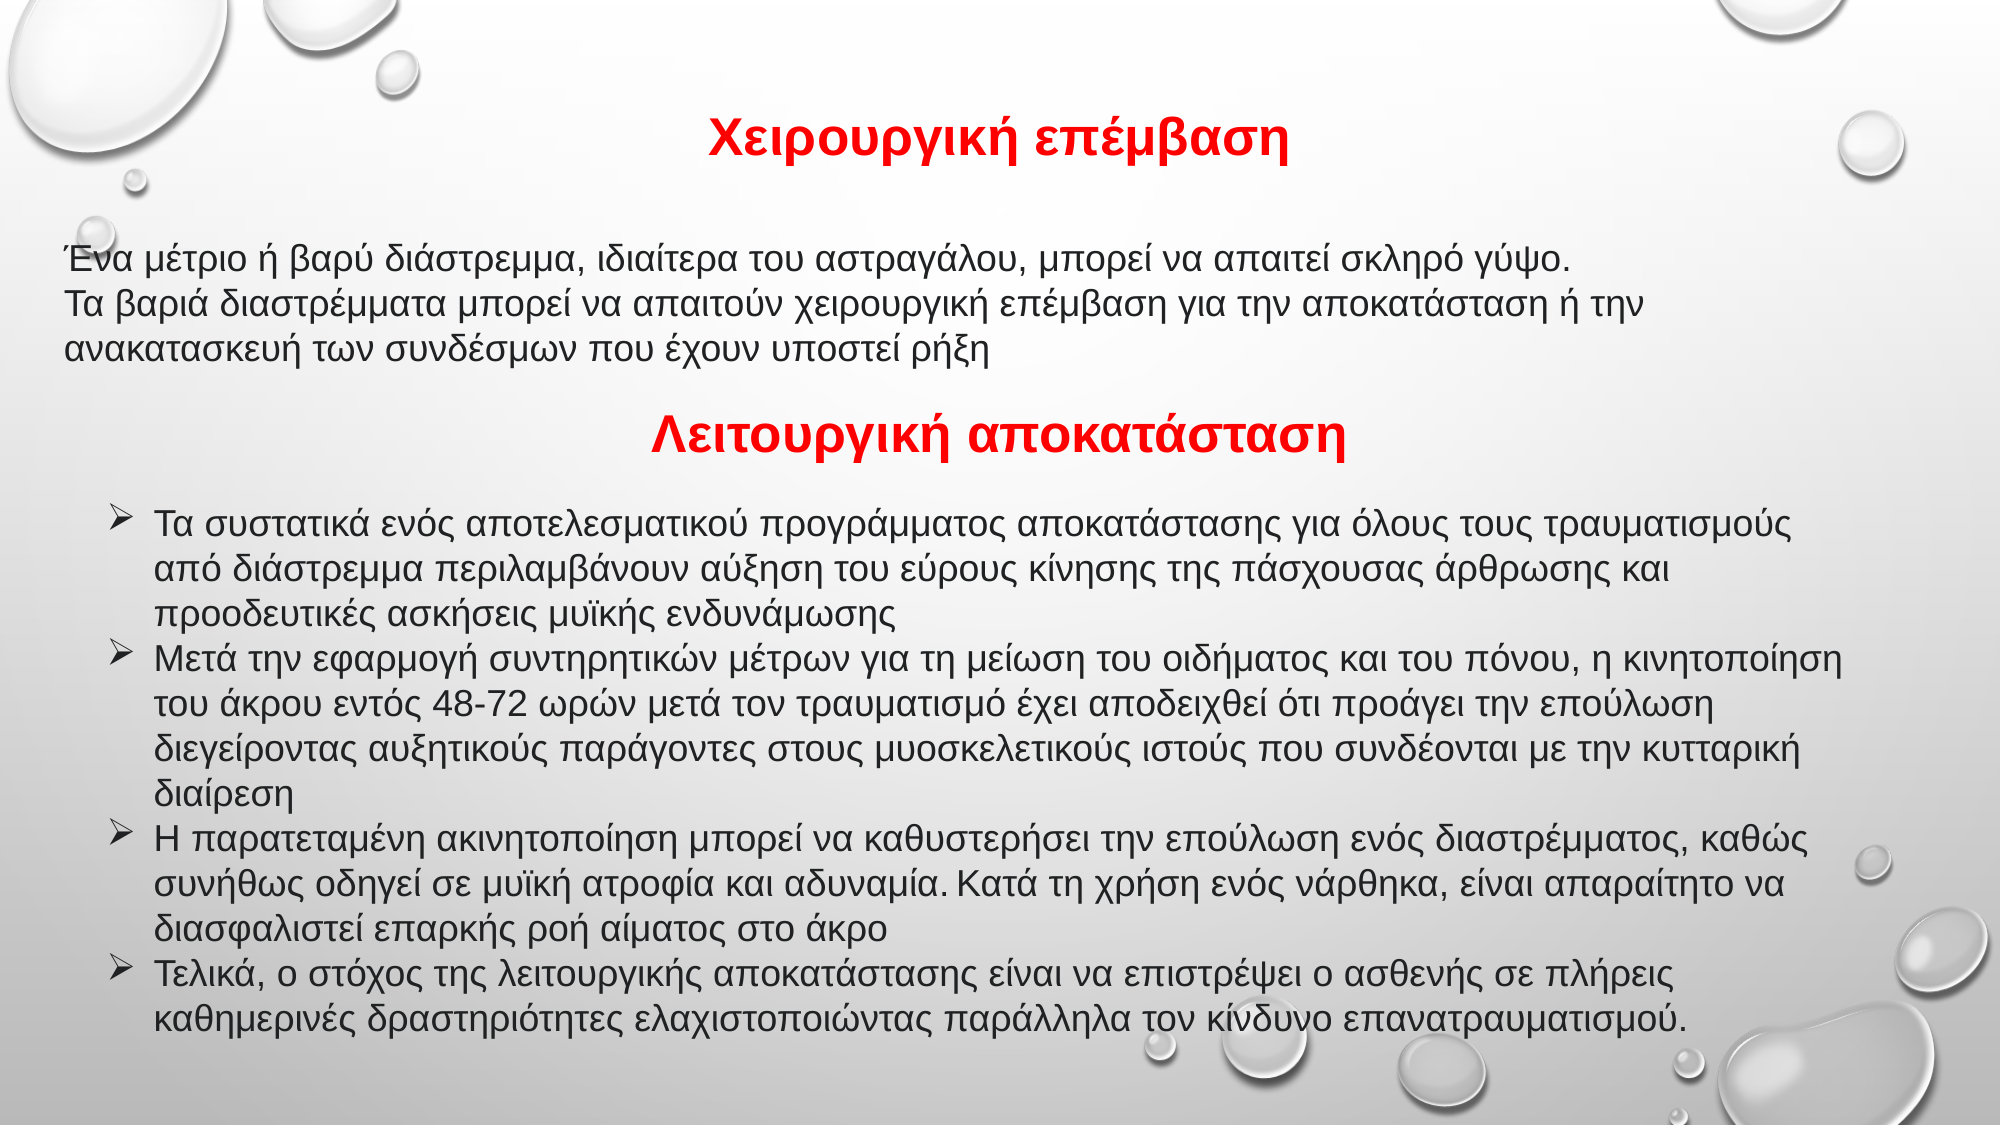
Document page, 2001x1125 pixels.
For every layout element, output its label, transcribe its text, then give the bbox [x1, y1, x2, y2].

text_box Τα συστατικά ενός αποτελεσματικού προγράμματος αποκατάστασης για όλους τους τραυματισμούς από διάστρεμμα περιλαμβάνουν αύξηση του εύρους κίνησης της πάσχουσας άρθρωσης και προοδευτικές ασκήσεις μυϊκής ενδυνάμωσης Μετά την εφαρμογή συντηρητικών μέτρων για τη μείωση του οιδήματος και του πόνου, η κινητοποίηση του άκρου εντός 48-72 ωρών μετά τον τραυματισμό έχει αποδειχθεί ότι προάγει την επούλωση διεγείροντας αυξητικούς παράγοντες στους μυοσκελετικούς ιστούς που συνδέονται με την κυτταρική διαίρεση Η παρατεταμένη ακινητοποίηση μπορεί να καθυστερήσει την επούλωση ενός διαστρέμματος, καθώς συνήθως οδηγεί σε μυϊκή ατροφία και αδυναμία. Κατά τη χρήση ενός νάρθηκα, είναι απαραίτητο να διασφαλιστεί επαρκής ροή αίματος στο άκρο Τελικά, ο στόχος της λειτουργικής αποκατάστασης είναι να επιστρέψει ο ασθενής σε πλήρεις καθημερινές δραστηριότητες ελαχιστοποιώντας παράλληλα τον κίνδυνο επανατραυματισμού. [91, 491, 1866, 1092]
text_box Λειτουργική αποκατάσταση [149, 398, 1850, 472]
title Χειρουργική επέμβαση [149, 101, 1851, 175]
picture [0, 0, 2000, 1125]
text_box Ένα μέτριο ή βαρύ διάστρεμμα, ιδιαίτερα του αστραγάλου, μπορεί να απαιτεί σκληρό γύψο. Τα βαριά διαστρέμματα μπορεί να απαιτούν χειρουργική επέμβαση για την αποκατάσταση ή την ανακατασκευή των συνδέσμων που έχουν υποστεί ρήξη [48, 227, 1773, 377]
